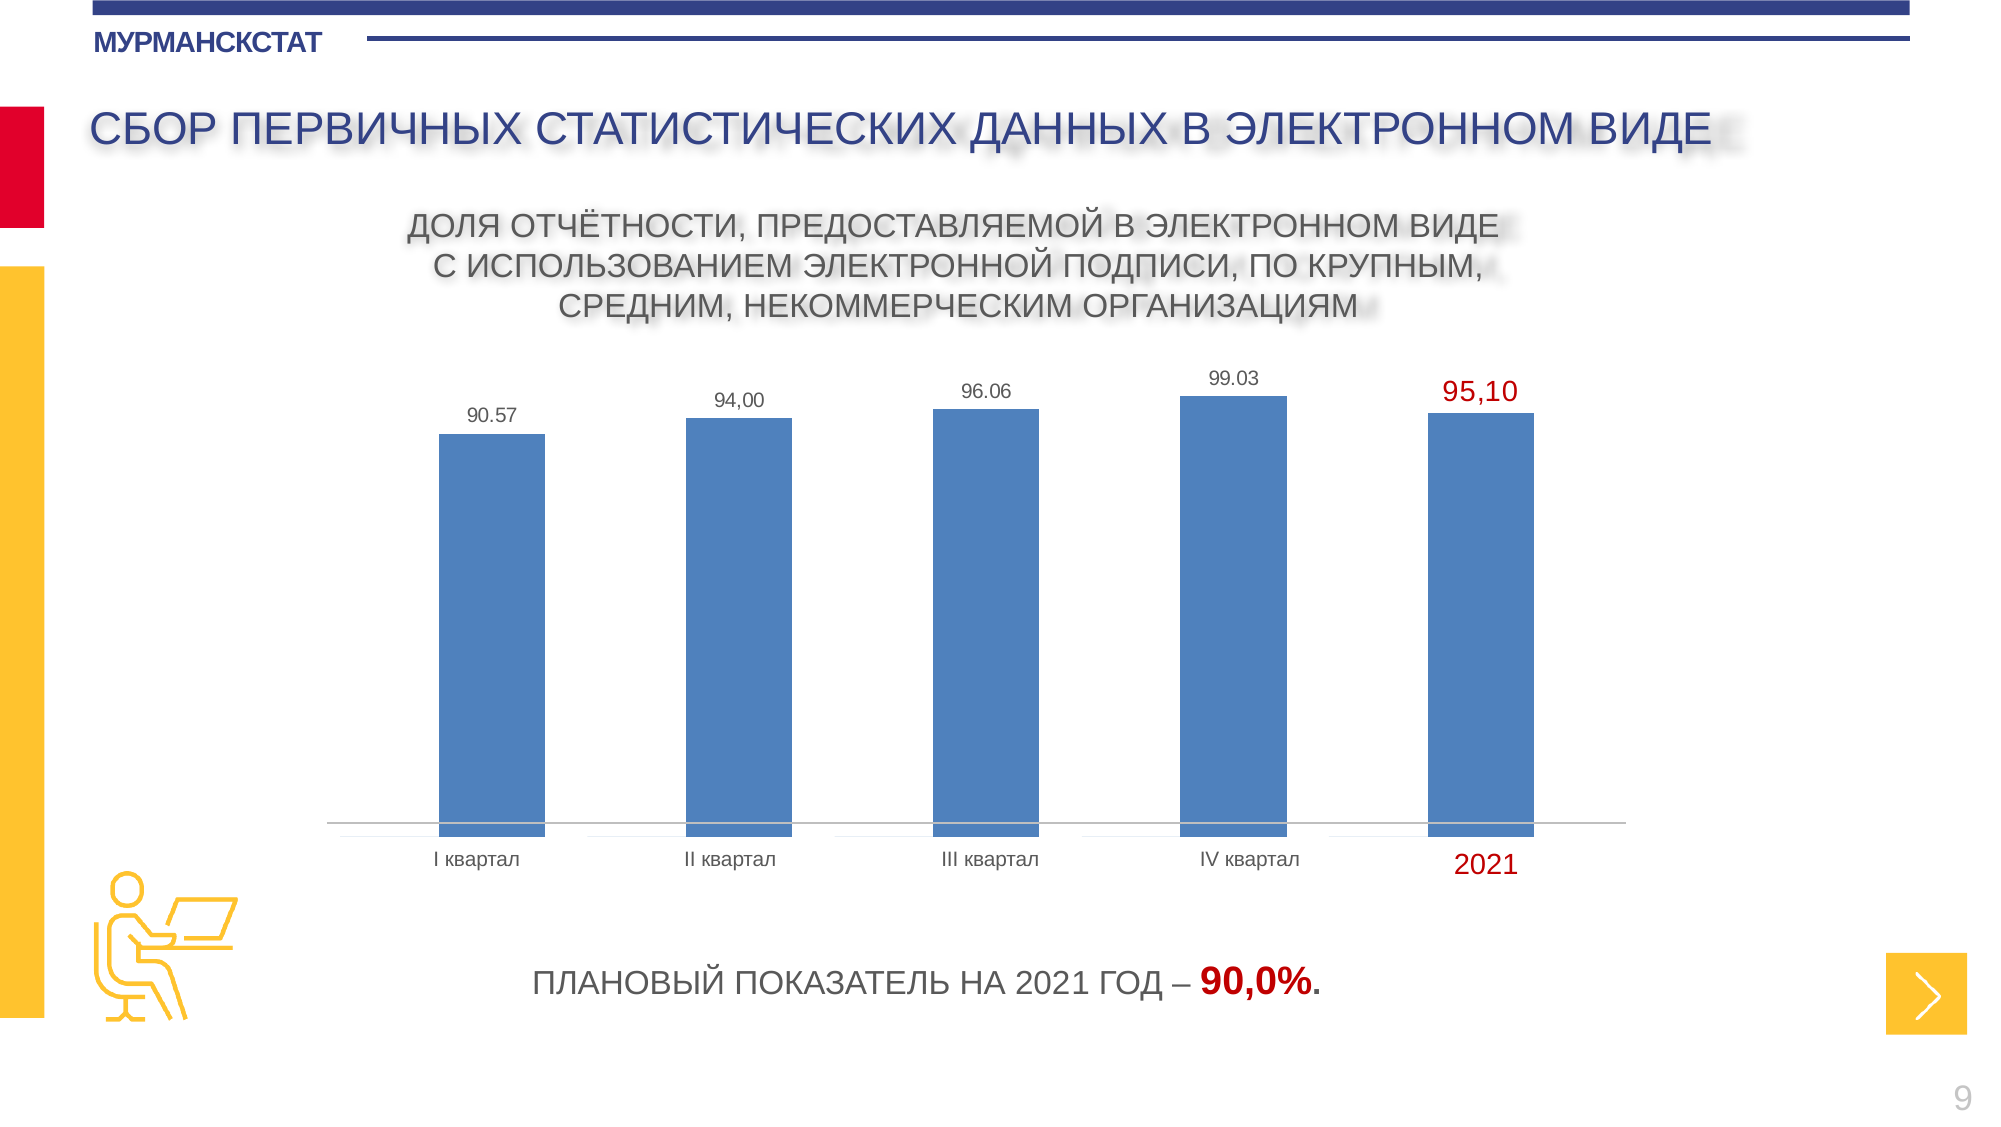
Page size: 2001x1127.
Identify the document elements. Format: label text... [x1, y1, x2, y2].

text_box ДОЛЯ ОТЧЁТНОСТИ, ПРЕДОСТАВЛЯЕМОЙ В ЭЛЕКТРОННОМ ВИДЕ С ИСПОЛЬЗОВАНИЕМ ЭЛЕКТРОННОЙ ПОДПИСИ, ПО КРУПНЫМ, СРЕДНИМ, НЕКОММЕРЧЕСКИМ ОРГАНИЗАЦИЯМ [326, 196, 1592, 287]
slide_number 9 [1638, 1066, 1989, 1127]
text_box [292, 290, 1627, 890]
text_box ПЛАНОВЫЙ ПОКАЗАТЕЛЬ НА 2021 ГОД – 90,0%. [419, 947, 1434, 1010]
picture [31, 857, 245, 1071]
picture [1915, 972, 1941, 1020]
text_box СБОР ПЕРВИЧНЫХ СТАТИСТИЧЕСКИХ ДАННЫХ В ЭЛЕКТРОННОМ ВИДЕ [74, 91, 1824, 162]
